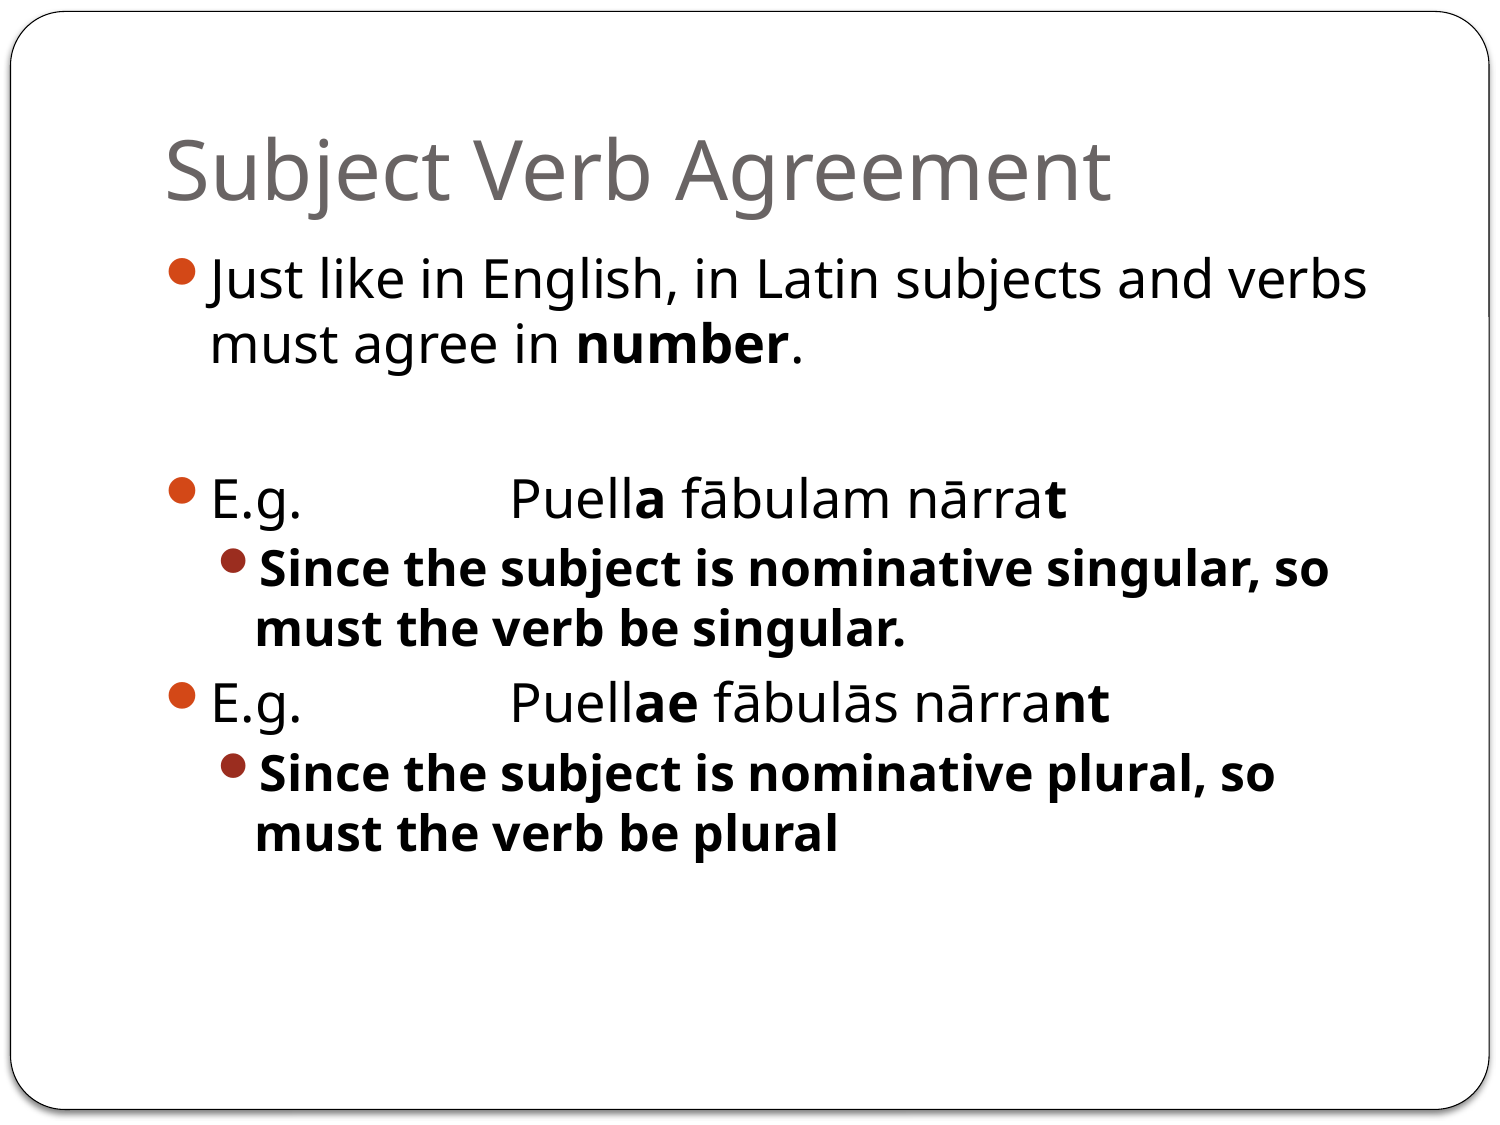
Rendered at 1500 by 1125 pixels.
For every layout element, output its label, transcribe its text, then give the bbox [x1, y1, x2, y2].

title Subject Verb Agreement [150, 45, 1425, 233]
list Just like in English, in Latin subjects and verbs must agree in number. E.g. Puella fābulam nārrat Since the subject is nominative singular, so must the verb be singular. E.g. Puellae fābulās nārrant Since the subject is nominative plural, so must the verb be plural [150, 237, 1425, 988]
